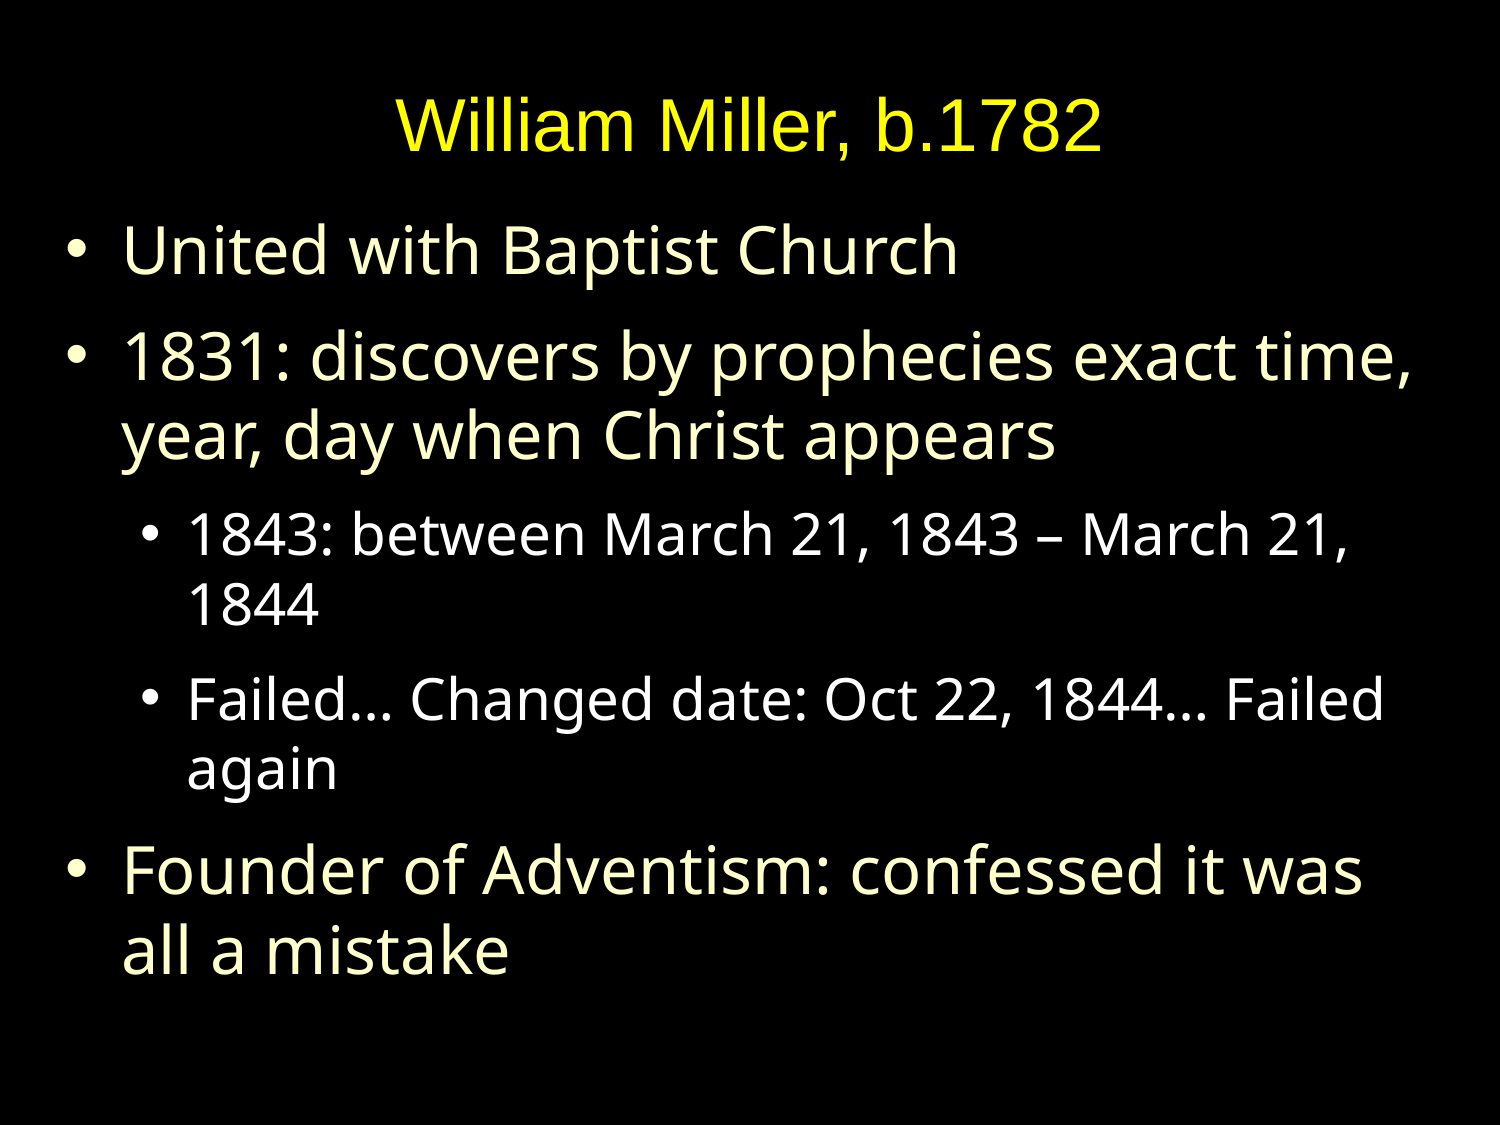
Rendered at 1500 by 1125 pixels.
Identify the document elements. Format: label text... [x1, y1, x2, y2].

list United with Baptist Church 1831: discovers by prophecies exact time, year, day when Christ appears 1843: between March 21, 1843 – March 21, 1844 Failed… Changed date: Oct 22, 1844… Failed again Founder of Adventism: confessed it was all a mistake [50, 200, 1450, 1038]
title William Miller, b.1782 [75, 31, 1425, 200]
